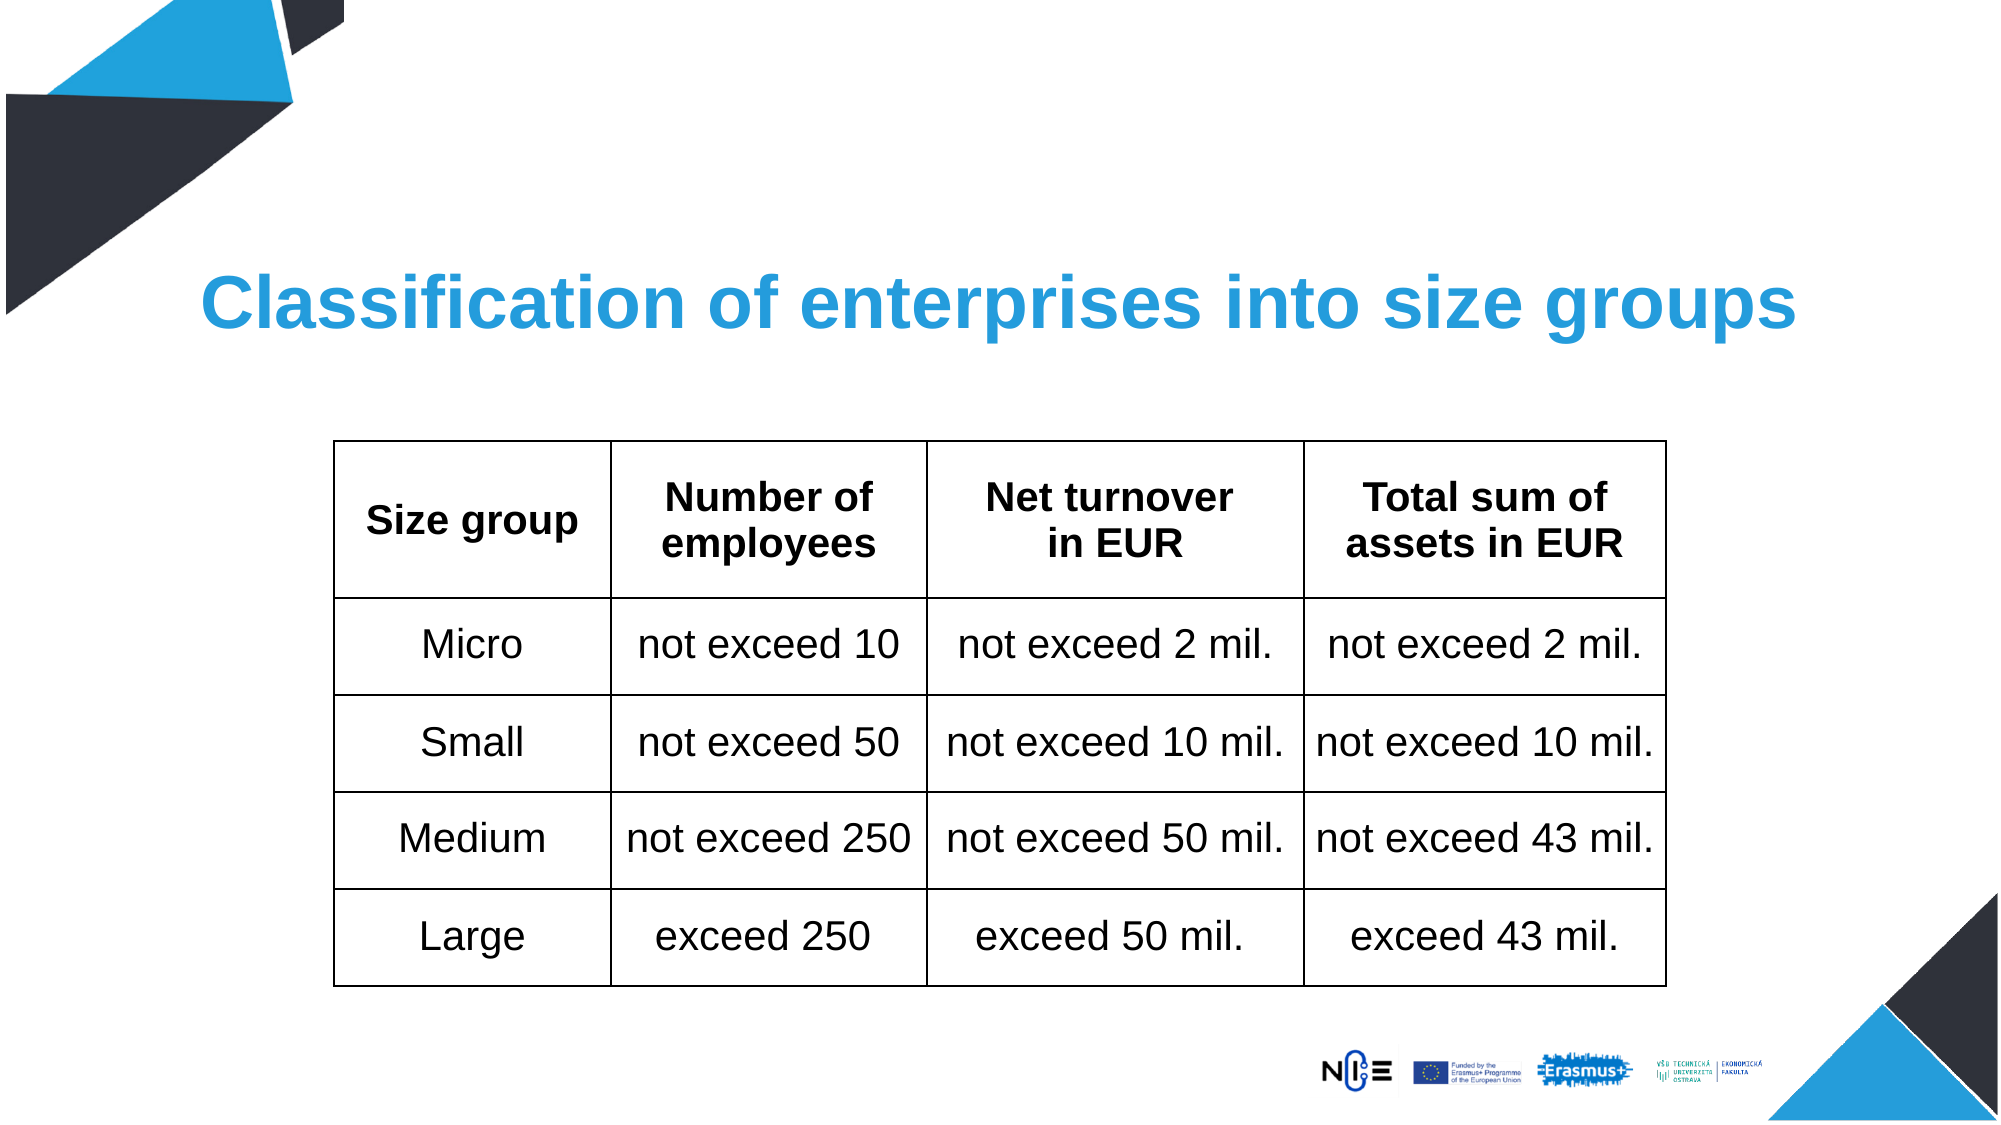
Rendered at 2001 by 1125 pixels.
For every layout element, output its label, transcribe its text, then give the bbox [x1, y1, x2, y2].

table_cell not exceed 250 [612, 793, 926, 888]
table_cell not exceed 2 mil. [1305, 599, 1665, 694]
table_cell Micro [335, 599, 610, 694]
table_cell Large [335, 890, 610, 985]
picture [6, 0, 344, 318]
title Classification of enterprises into size groups [137, 195, 1863, 414]
table_cell exceed 43 mil. [1305, 890, 1665, 985]
table_cell not exceed 50 [612, 696, 926, 791]
picture [1308, 888, 2000, 1125]
table_cell not exceed 43 mil. [1305, 793, 1665, 888]
table_cell not exceed 10 mil. [1305, 696, 1665, 791]
table_header Number of employees [612, 442, 926, 597]
table_cell not exceed 50 mil. [928, 793, 1303, 888]
table_cell not exceed 2 mil. [928, 599, 1303, 694]
table_cell Medium [335, 793, 610, 888]
table_header Net turnover in EUR [928, 442, 1303, 597]
table_cell not exceed 10 mil. [928, 696, 1303, 791]
table_cell exceed 250 [612, 890, 926, 985]
table_header Total sum of assets in EUR [1305, 442, 1665, 597]
table_cell Small [335, 696, 610, 791]
table_header Size group [335, 442, 610, 597]
table_cell exceed 50 mil. [928, 890, 1303, 985]
table_cell not exceed 10 [612, 599, 926, 694]
